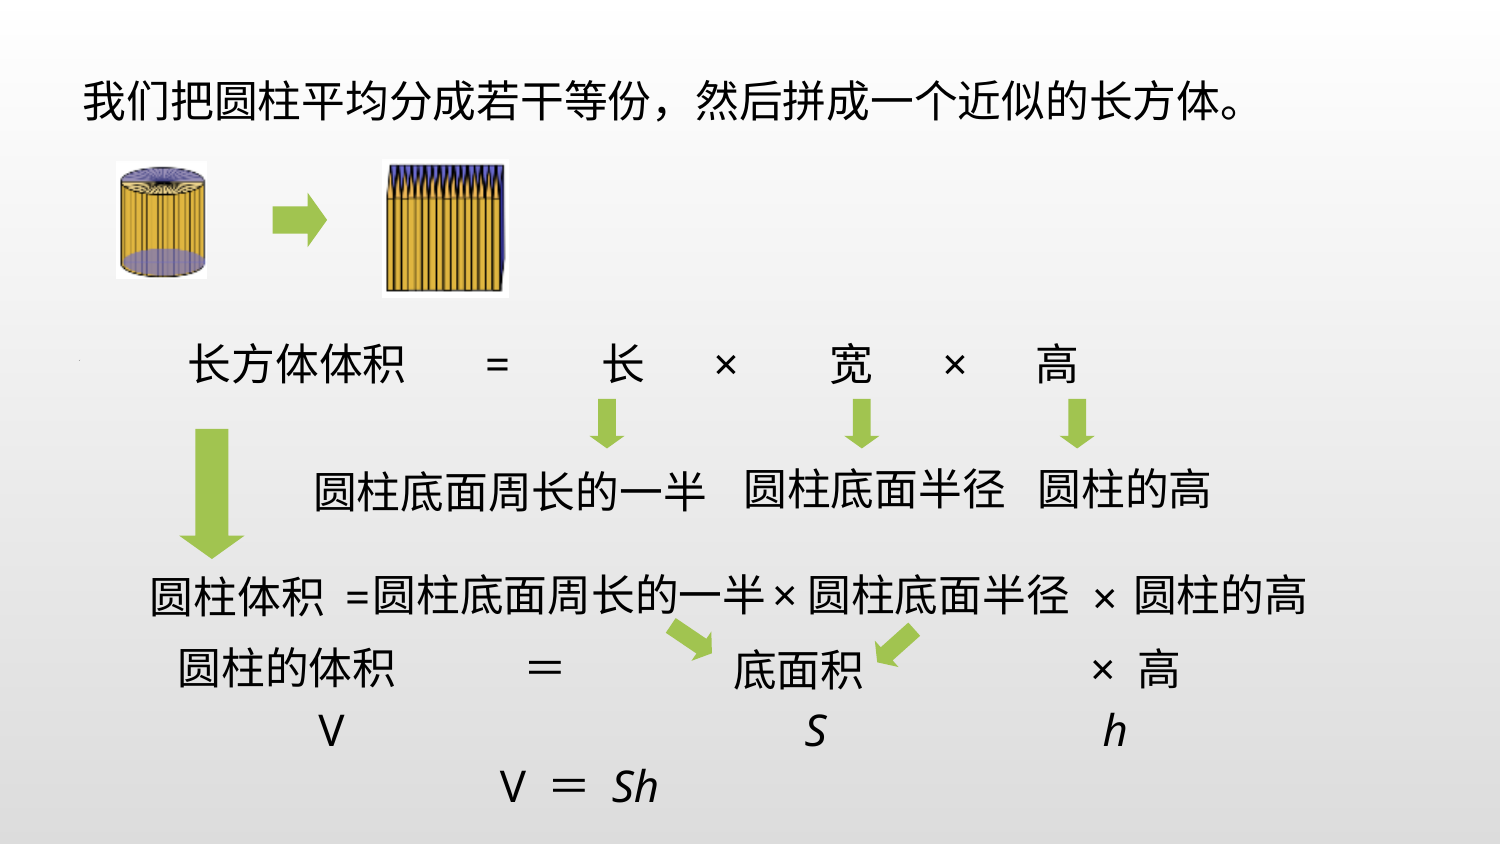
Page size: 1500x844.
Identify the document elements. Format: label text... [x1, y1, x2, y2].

text_box 圆柱底面周长的一半 [301, 459, 785, 524]
text_box × [760, 562, 809, 626]
text_box [272, 192, 328, 248]
text_box [1059, 398, 1095, 449]
text_box [665, 618, 712, 661]
text_box 圆柱的高 [1026, 456, 1235, 521]
text_box 圆柱的体积 ＝ [166, 635, 588, 700]
text_box 长方体体积 = 长 × 宽 × 高 [176, 331, 1091, 395]
text_box 圆柱体积 = [138, 564, 382, 629]
text_box 圆柱的高 [1121, 562, 1331, 626]
text_box [844, 398, 880, 449]
text_box × 高 [1079, 635, 1193, 700]
text_box 圆柱底面周长的一半 [361, 562, 760, 626]
text_box [589, 398, 625, 449]
picture [116, 161, 207, 279]
text_box 底面积 [721, 637, 886, 702]
text_box V S h [306, 696, 1140, 761]
text_box [179, 428, 245, 560]
text_box [886, 622, 921, 668]
text_box 我们把圆柱平均分成若干等份，然后拼成一个近似的长方体。 [71, 74, 1276, 133]
text_box 圆柱底面半径 [809, 562, 1121, 626]
picture [382, 159, 509, 298]
text_box 圆柱底面半径 [731, 456, 1026, 521]
text_box V ＝ Sh [488, 753, 671, 817]
text_box × [1081, 564, 1129, 629]
